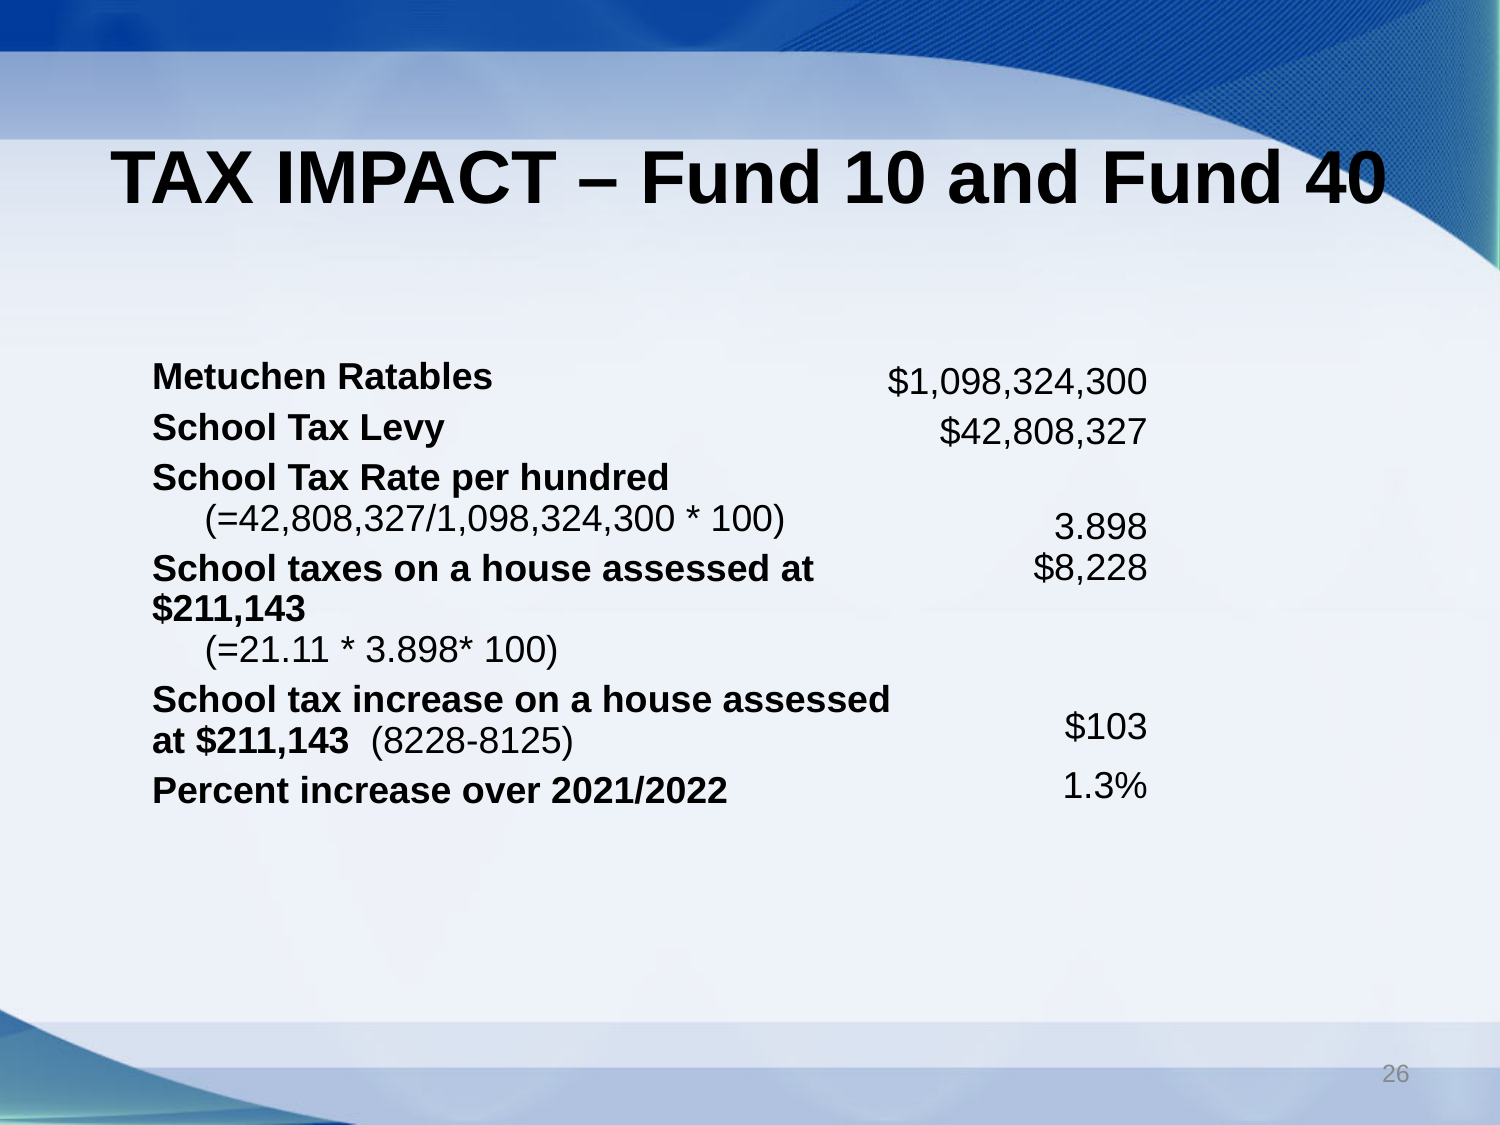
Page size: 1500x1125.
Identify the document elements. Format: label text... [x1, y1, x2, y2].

slide_number 26 [1074, 1042, 1425, 1103]
text_box Metuchen Ratables School Tax Levy School Tax Rate per hundred (=42,808,327/1,098,324,300 * 100) School taxes on a house assessed at $211,143 (=21.11 * 3.898* 100) School tax increase on a house assessed at $211,143 (8228-8125) Percent increase over 2021/2022 [137, 350, 950, 870]
text_box [912, 349, 1225, 428]
picture [0, 0, 1500, 1125]
title TAX IMPACT – Fund 10 and Fund 40 [75, 45, 1425, 338]
text_box $1,098,324,300 $42,808,327 3.898 $8,228 $103 1.3% [399, 354, 1163, 814]
